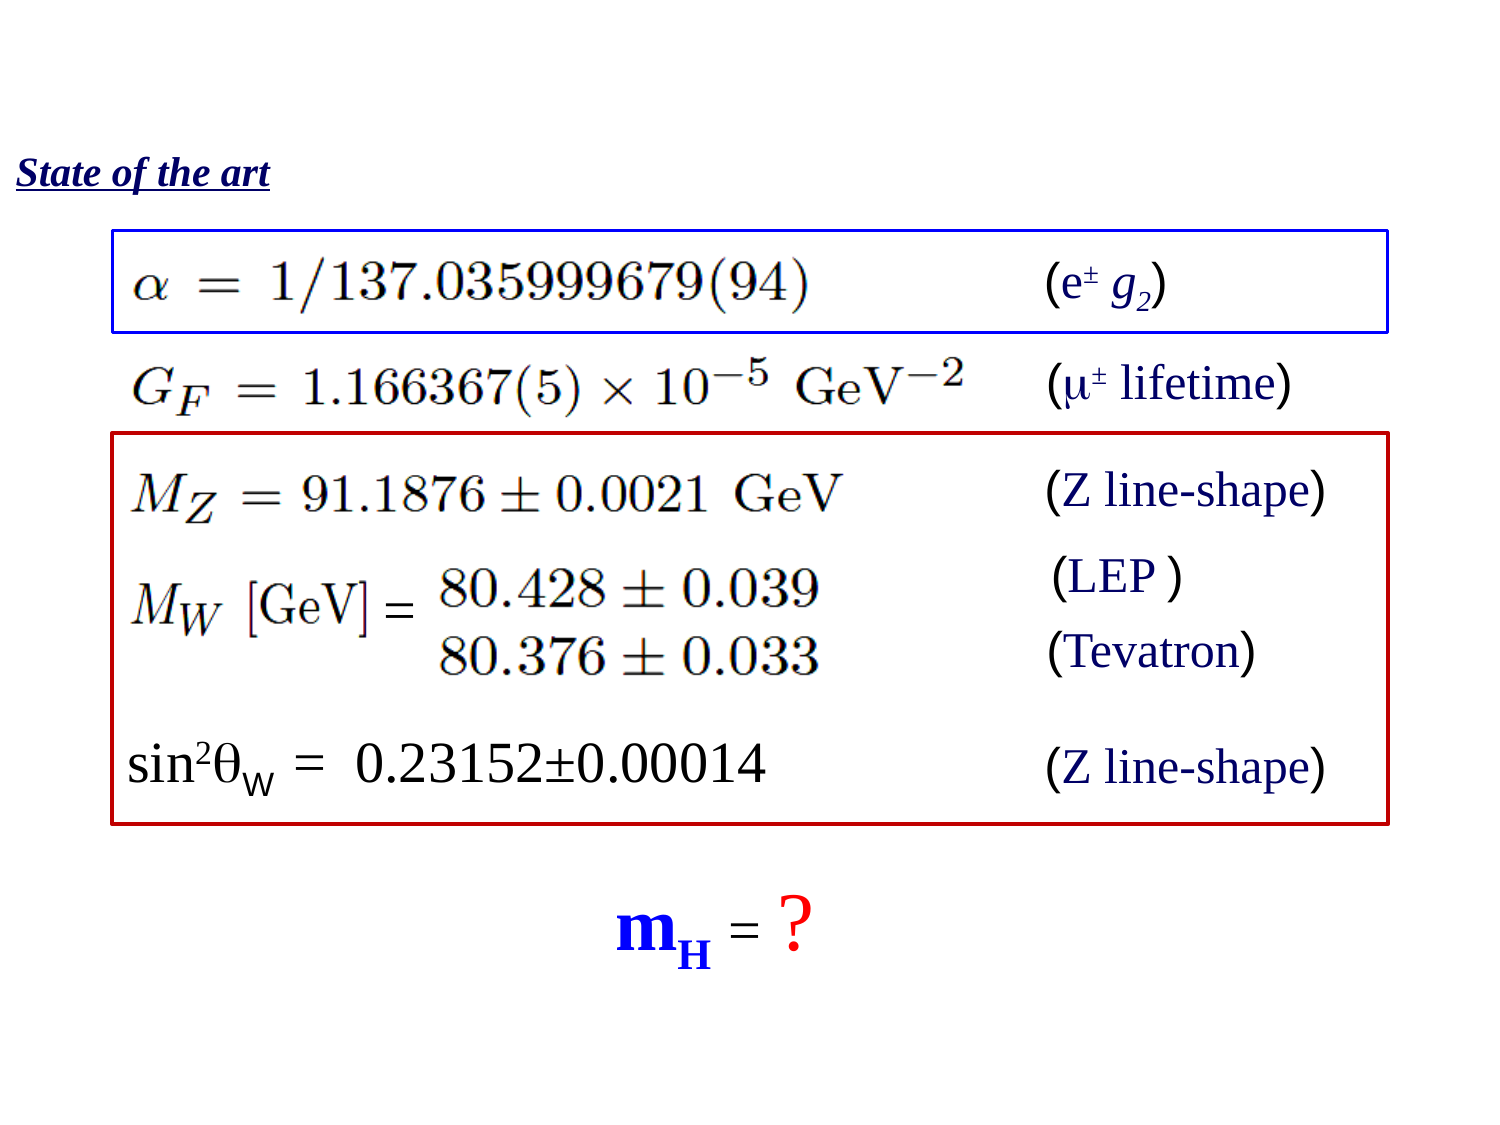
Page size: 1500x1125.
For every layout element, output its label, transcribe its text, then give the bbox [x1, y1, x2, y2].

text_box [110, 810, 1390, 826]
text_box State of the art [0, 137, 285, 202]
text_box [110, 228, 1390, 240]
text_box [111, 240, 1412, 803]
text_box mH = ? [600, 859, 830, 986]
